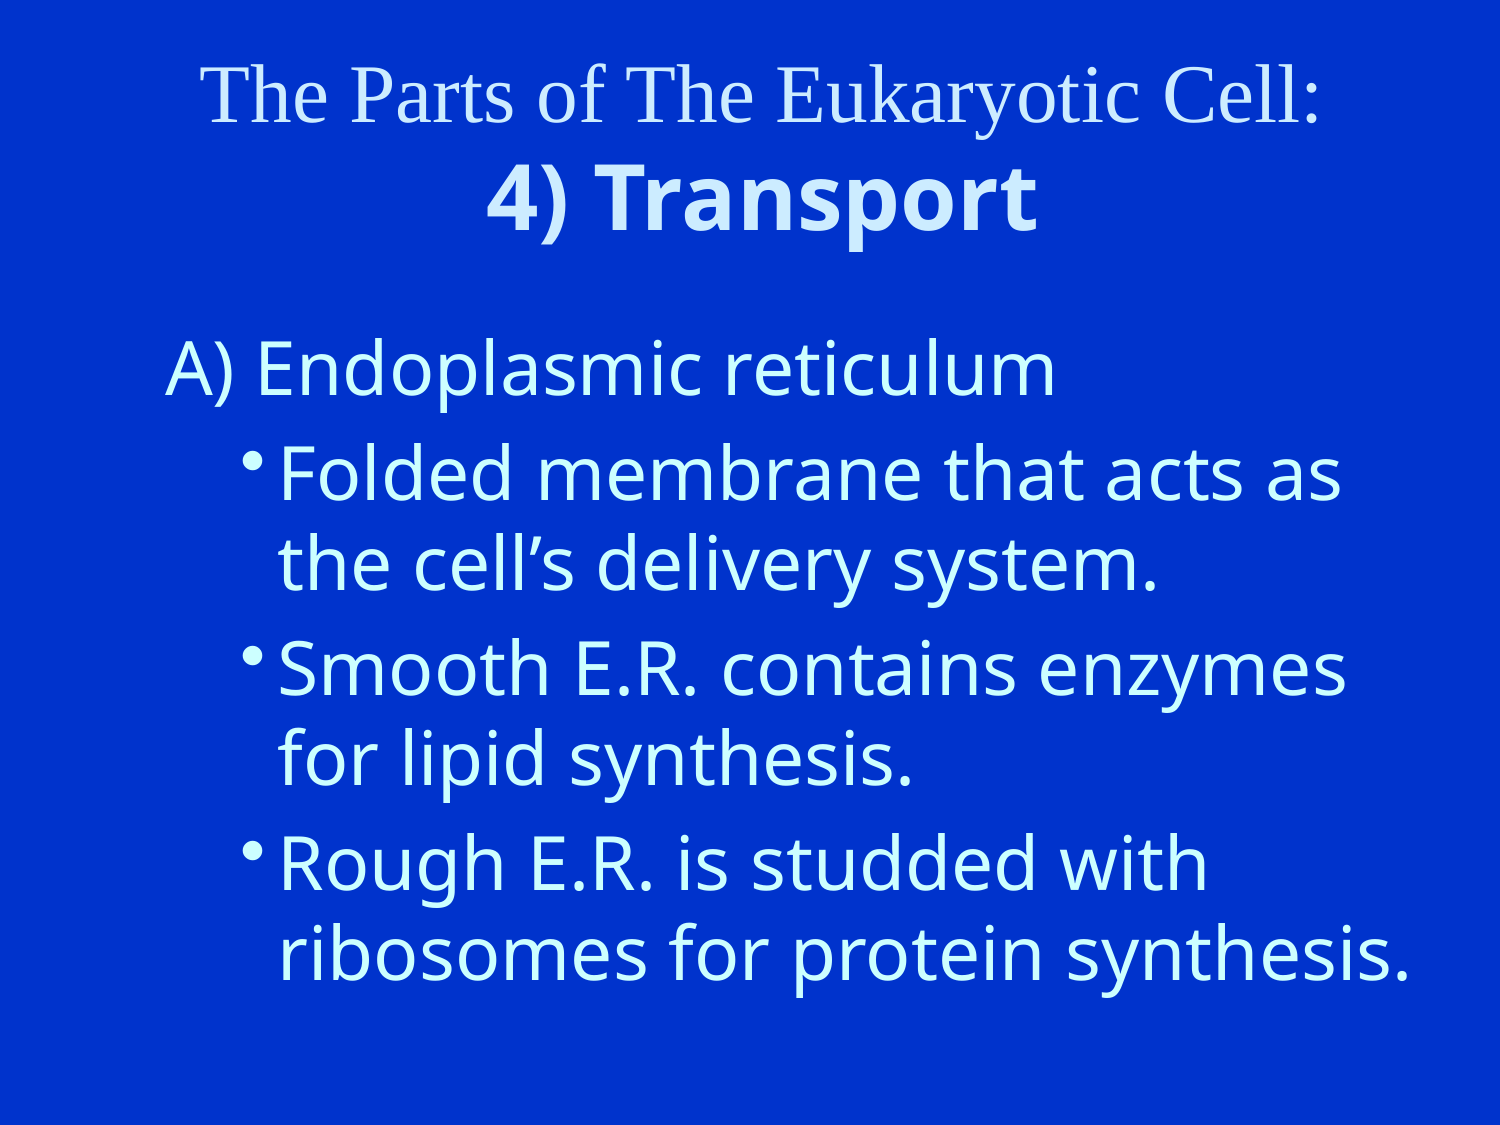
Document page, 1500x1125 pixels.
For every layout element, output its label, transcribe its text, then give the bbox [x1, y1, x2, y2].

title The Parts of The Eukaryotic Cell: 4) Transport [125, 50, 1400, 238]
list A) Endoplasmic reticulum Folded membrane that acts as the cell’s delivery system. Smooth E.R. contains enzymes for lipid synthesis. Rough E.R. is studded with ribosomes for protein synthesis. [75, 312, 1438, 1088]
